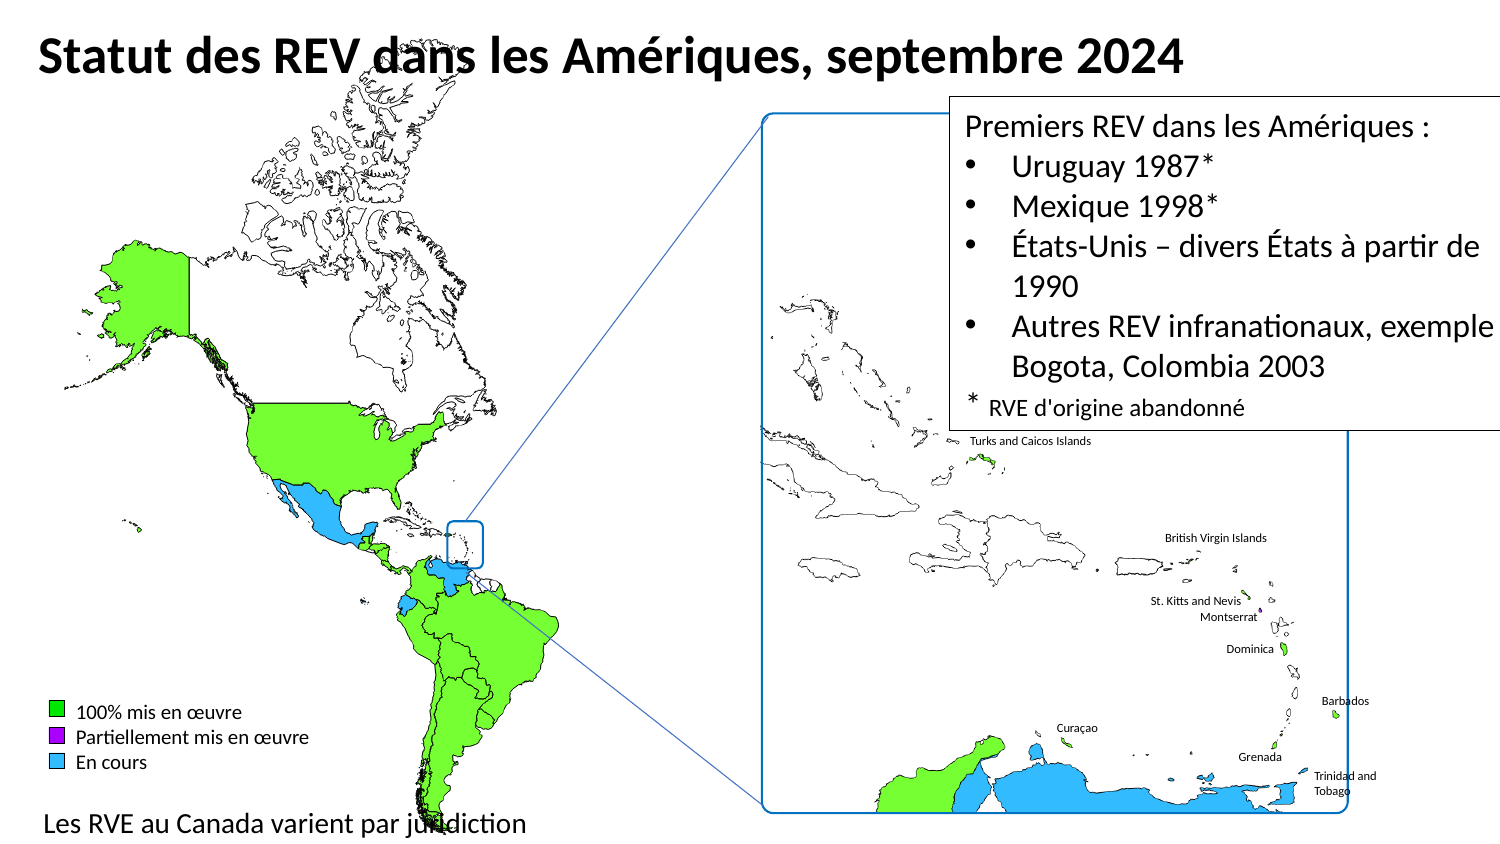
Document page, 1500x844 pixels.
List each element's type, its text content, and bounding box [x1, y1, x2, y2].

text_box Statut des REV dans les Amériques, septembre 2024 [23, 12, 1500, 92]
picture [760, 113, 1347, 814]
text_box Barbados [1347, 685, 1385, 716]
text_box [48, 700, 61, 717]
text_box Premiers REV dans les Amériques : Uruguay 1987* Mexique 1998* États-Unis – divers États à partir de 1990 Autres REV infranationaux, exemple Bogota, Colombia 2003 * RVE d'origine abandonné [949, 96, 1500, 431]
text_box Les RVE au Canada varient par juridiction [28, 796, 543, 844]
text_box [465, 116, 769, 522]
text_box Trinidad and Tobago [1347, 760, 1392, 805]
text_box [48, 727, 61, 744]
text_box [465, 572, 764, 807]
text_box [48, 752, 61, 769]
picture [64, 37, 563, 837]
